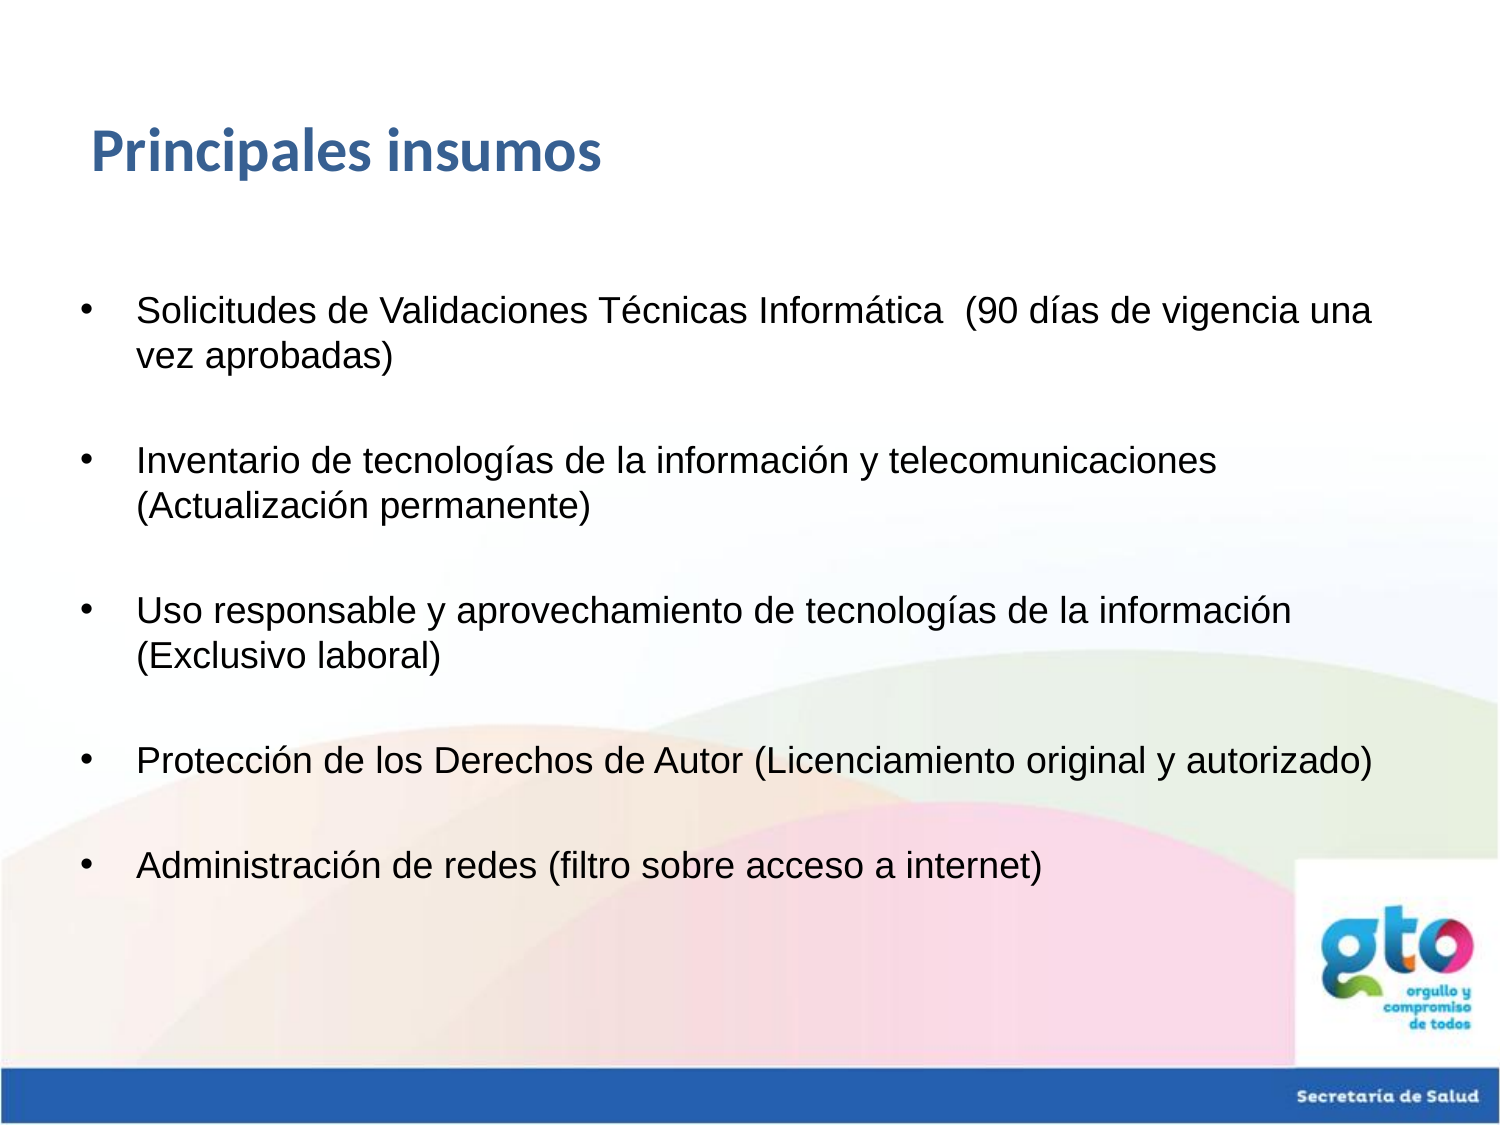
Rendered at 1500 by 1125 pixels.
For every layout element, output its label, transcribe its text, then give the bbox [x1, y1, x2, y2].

picture [0, 0, 1500, 1125]
list Solicitudes de Validaciones Técnicas Informática (90 días de vigencia una vez aprobadas) Inventario de tecnologías de la información y telecomunicaciones (Actualización permanente) Uso responsable y aprovechamiento de tecnologías de la información (Exclusivo laboral) Protección de los Derechos de Autor (Licenciamiento original y autorizado) Administración de redes (filtro sobre acceso a internet) [64, 278, 1415, 976]
title Principales insumos [76, 101, 786, 192]
